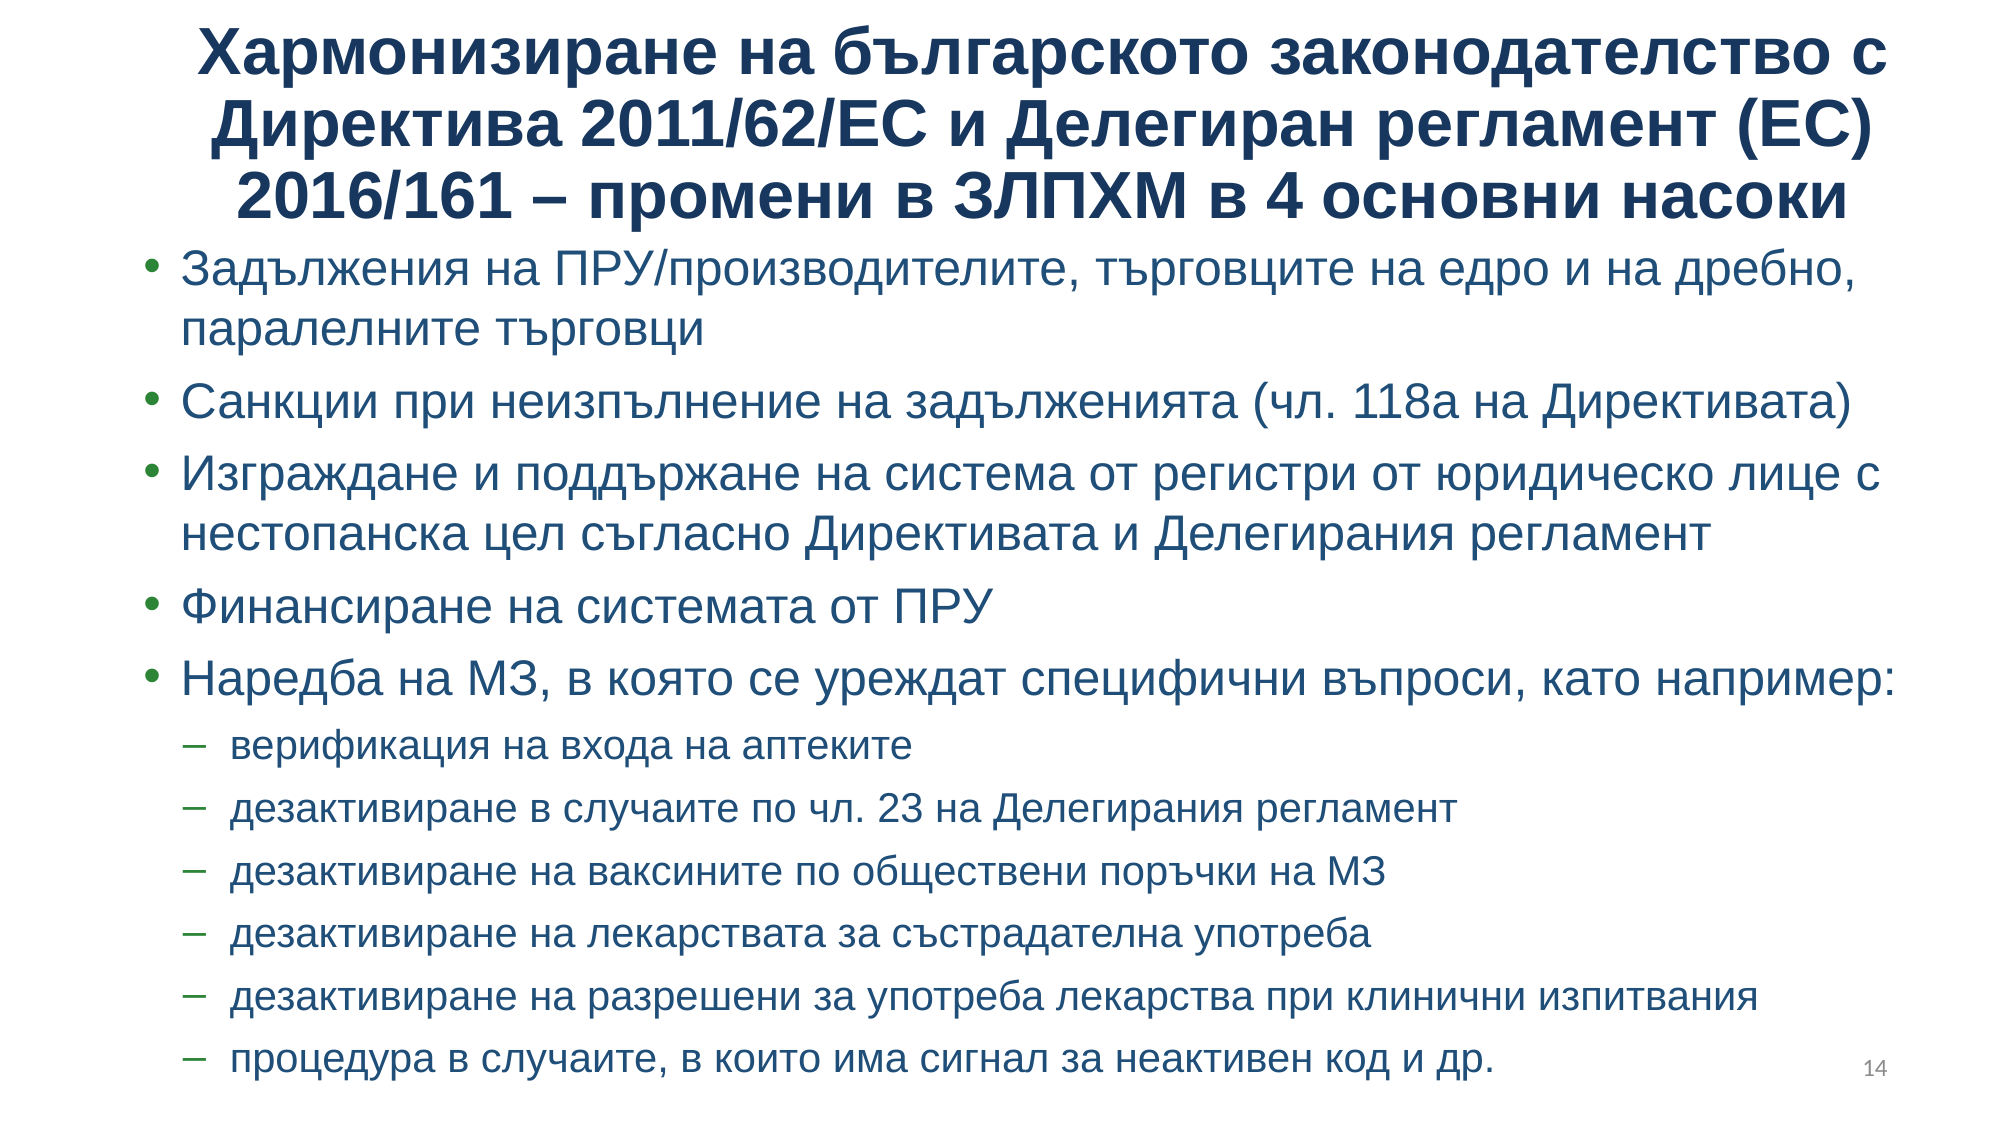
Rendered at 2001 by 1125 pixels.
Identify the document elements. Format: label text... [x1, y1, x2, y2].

title Хармонизиране на българското законодателство с Директива 2011/62/ЕС и Делегиран регламент (ЕС) 2016/161 – промени в ЗЛПХМ в 4 основни насоки [156, 39, 1931, 211]
text_box Задължения на ПРУ/производителите, търговците на едро и на дребно, паралелните търговци Санкции при неизпълнение на задълженията (чл. 118а на Директивата) Изграждане и поддържане на система от регистри от юридическо лице с нестопанска цел съгласно Директивата и Делегирания регламент Финансиране на системата от ПРУ Наредба на МЗ, в която се уреждат специфични въпроси, като например: верификация на входа на аптеките дезактивиране в случаите по чл. 23 на Делегирания регламент дезактивиране на ваксините по обществени поръчки на МЗ дезактивиране на лекарствата за състрадателна употреба дезактивиране на разрешени за употреба лекарства при клинични изпитвания процедура в случаите, в които има сигнал за неактивен код и др. [128, 228, 1999, 1089]
slide_number 14 [1452, 1036, 1903, 1097]
